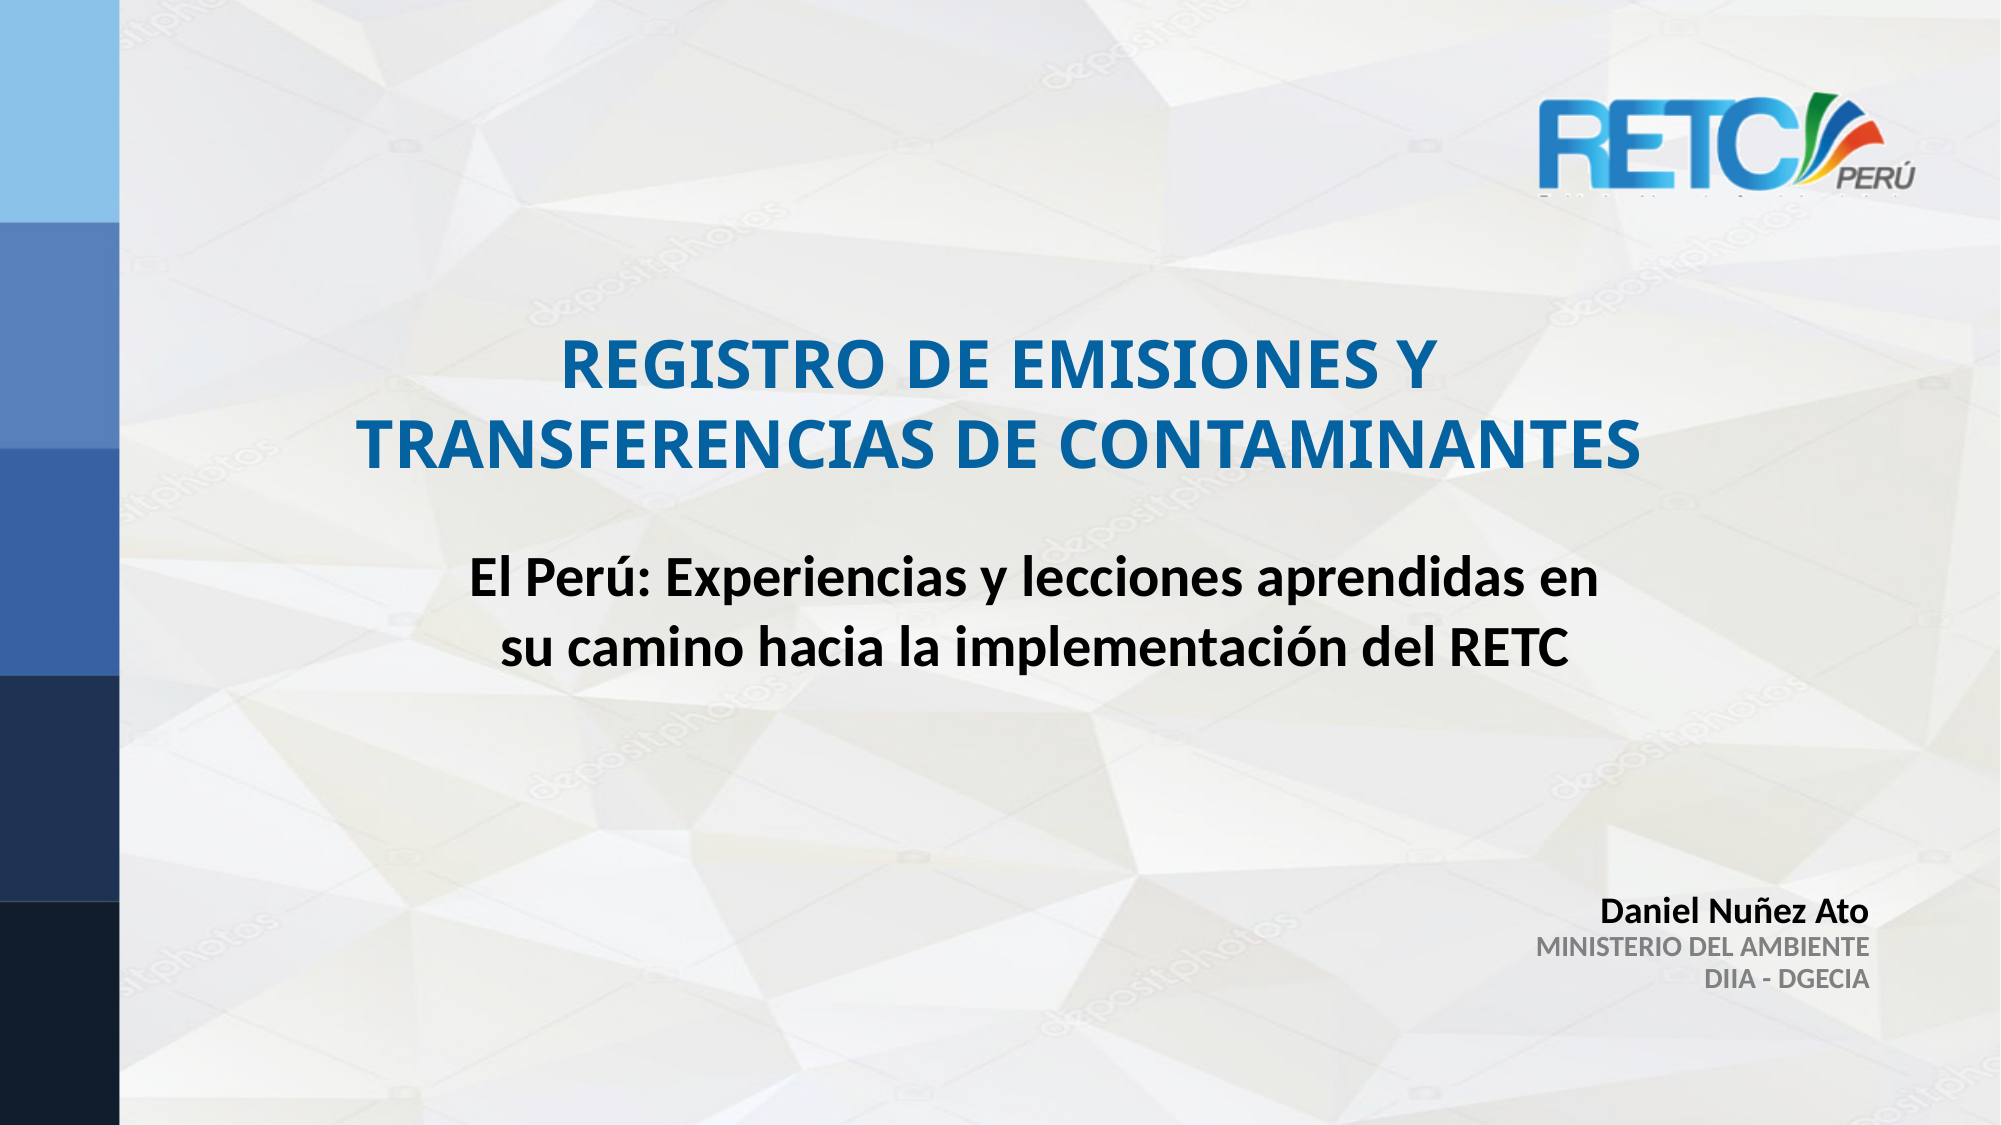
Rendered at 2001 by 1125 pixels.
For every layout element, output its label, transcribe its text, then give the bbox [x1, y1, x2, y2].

text_box El Perú: Experiencias y lecciones aprendidas en su camino hacia la implementación del RETC [444, 531, 1625, 686]
picture [0, 0, 2001, 1125]
text_box Daniel Nuñez Ato MINISTERIO DEL AMBIENTE DIIA - DGECIA [184, 883, 1885, 1125]
text_box REGISTRO DE EMISIONES Y TRANSFERENCIAS DE CONTAMINANTES [286, 314, 1713, 490]
